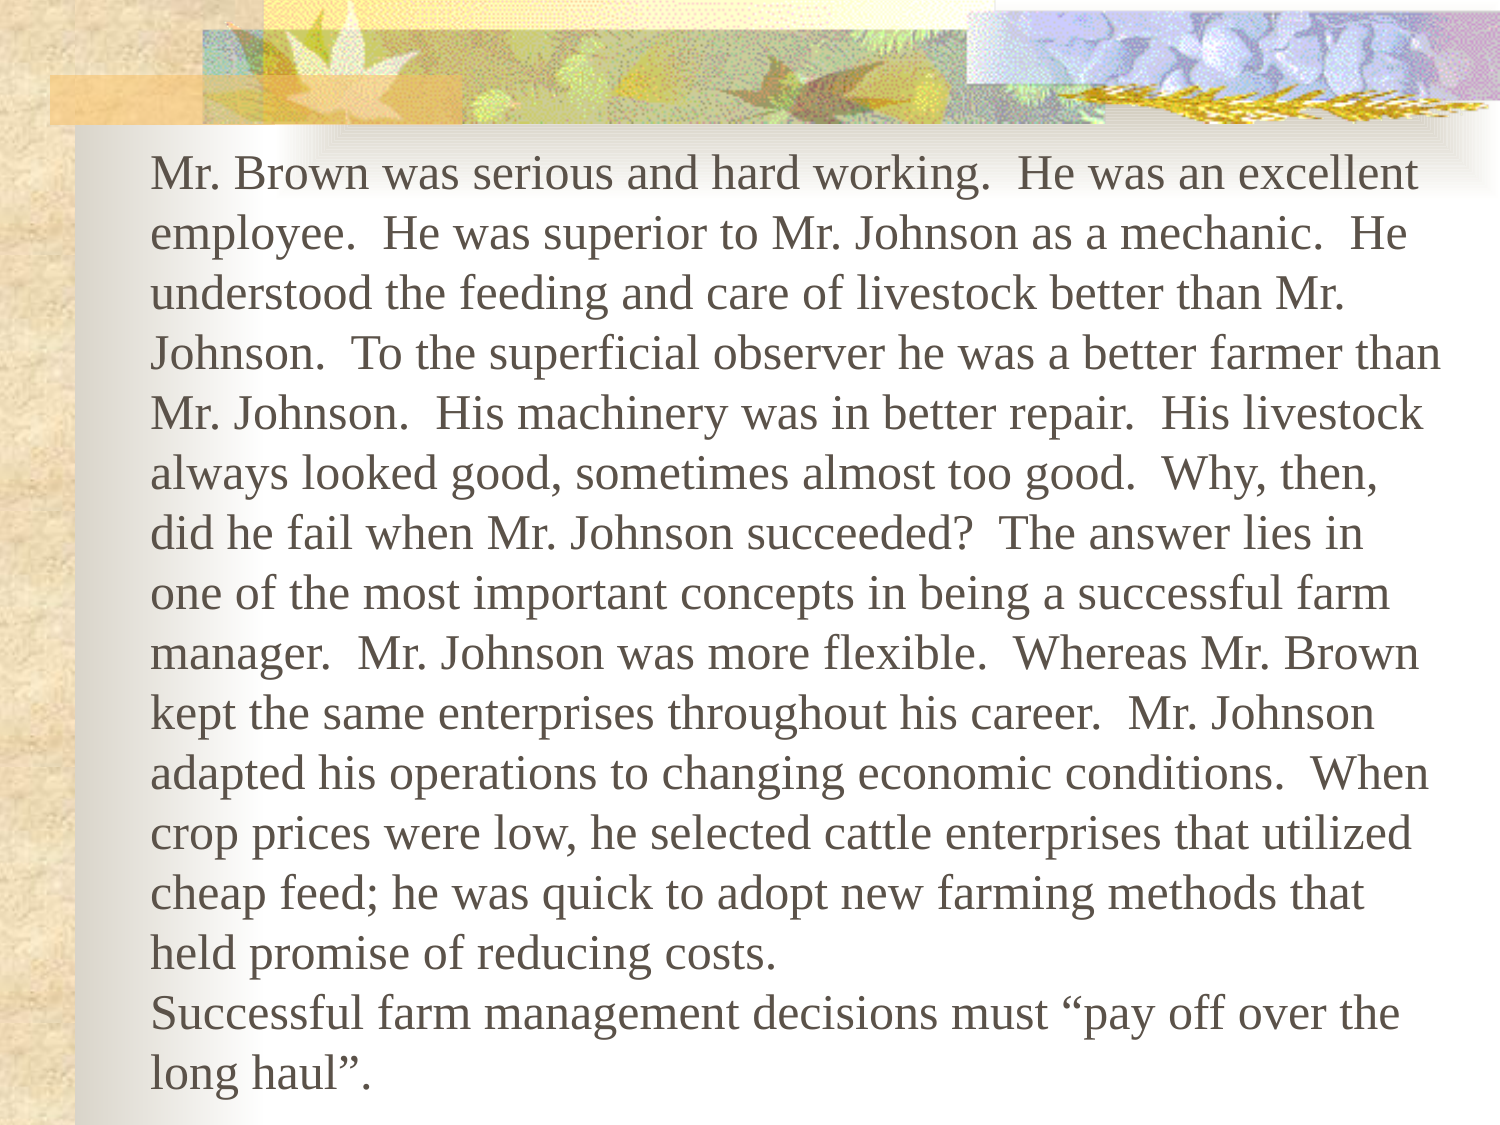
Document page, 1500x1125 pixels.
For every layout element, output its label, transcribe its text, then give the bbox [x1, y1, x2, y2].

text_box Mr. Brown was serious and hard working. He was an excellent employee. He was superior to Mr. Johnson as a mechanic. He understood the feeding and care of livestock better than Mr. Johnson. To the superficial observer he was a better farmer than Mr. Johnson. His machinery was in better repair. His livestock always looked good, sometimes almost too good. Why, then, did he fail when Mr. Johnson succeeded? The answer lies in one of the most important concepts in being a successful farm manager. Mr. Johnson was more flexible. Whereas Mr. Brown kept the same enterprises throughout his career. Mr. Johnson adapted his operations to changing economic conditions. When crop prices were low, he selected cattle enterprises that utilized cheap feed; he was quick to adopt new farming methods that held promise of reducing costs. Successful farm management decisions must “pay off over the long haul”. [135, 131, 1458, 1107]
picture [0, 0, 1500, 1125]
